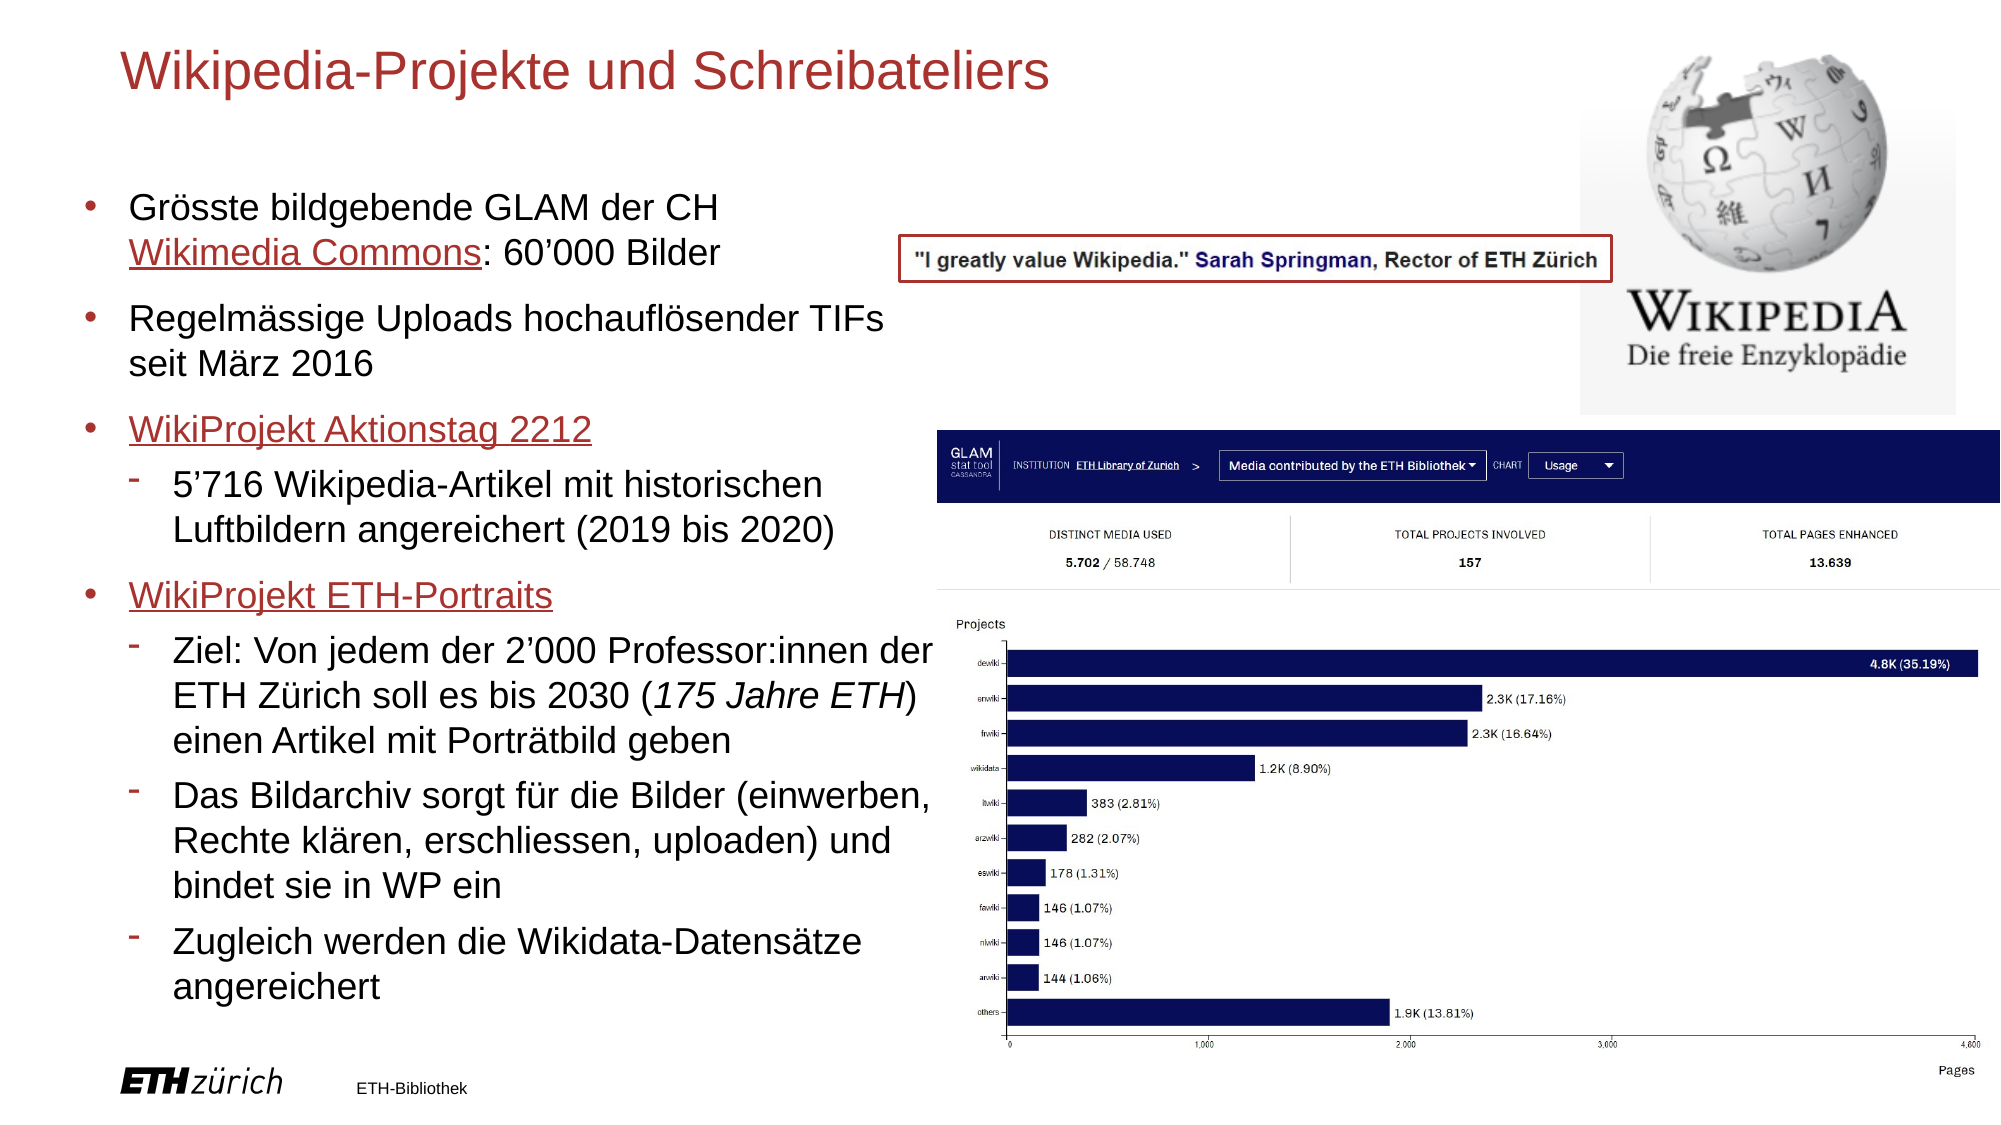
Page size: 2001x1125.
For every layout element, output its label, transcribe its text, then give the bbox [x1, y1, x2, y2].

title Wikipedia-Projekte und Schreibateliers [120, 42, 1580, 191]
picture [900, 19, 1956, 415]
picture [120, 1067, 282, 1094]
list Grösste bildgebende GLAM der CH Wikimedia Commons: 60’000 Bilder Regelmässige Uploads hochauflösender TIFs seit März 2016 WikiProjekt Aktionstag 2212 5’716 Wikipedia-Artikel mit historischen Luftbildern angereichert (2019 bis 2020) WikiProjekt ETH-Portraits Ziel: Von jedem der 2’000 Professor:innen der ETH Zürich soll es bis 2030 (175 Jahre ETH) einen Artikel mit Porträtbild geben Das Bildarchiv sorgt für die Bilder (einwerben, Rechte klären, erschliessen, uploaden) und bindet sie in WP ein Zugleich werden die Wikidata-Datensätze angereichert [84, 182, 947, 981]
footer ETH-Bibliothek [356, 1070, 936, 1106]
picture [936, 430, 2000, 1106]
